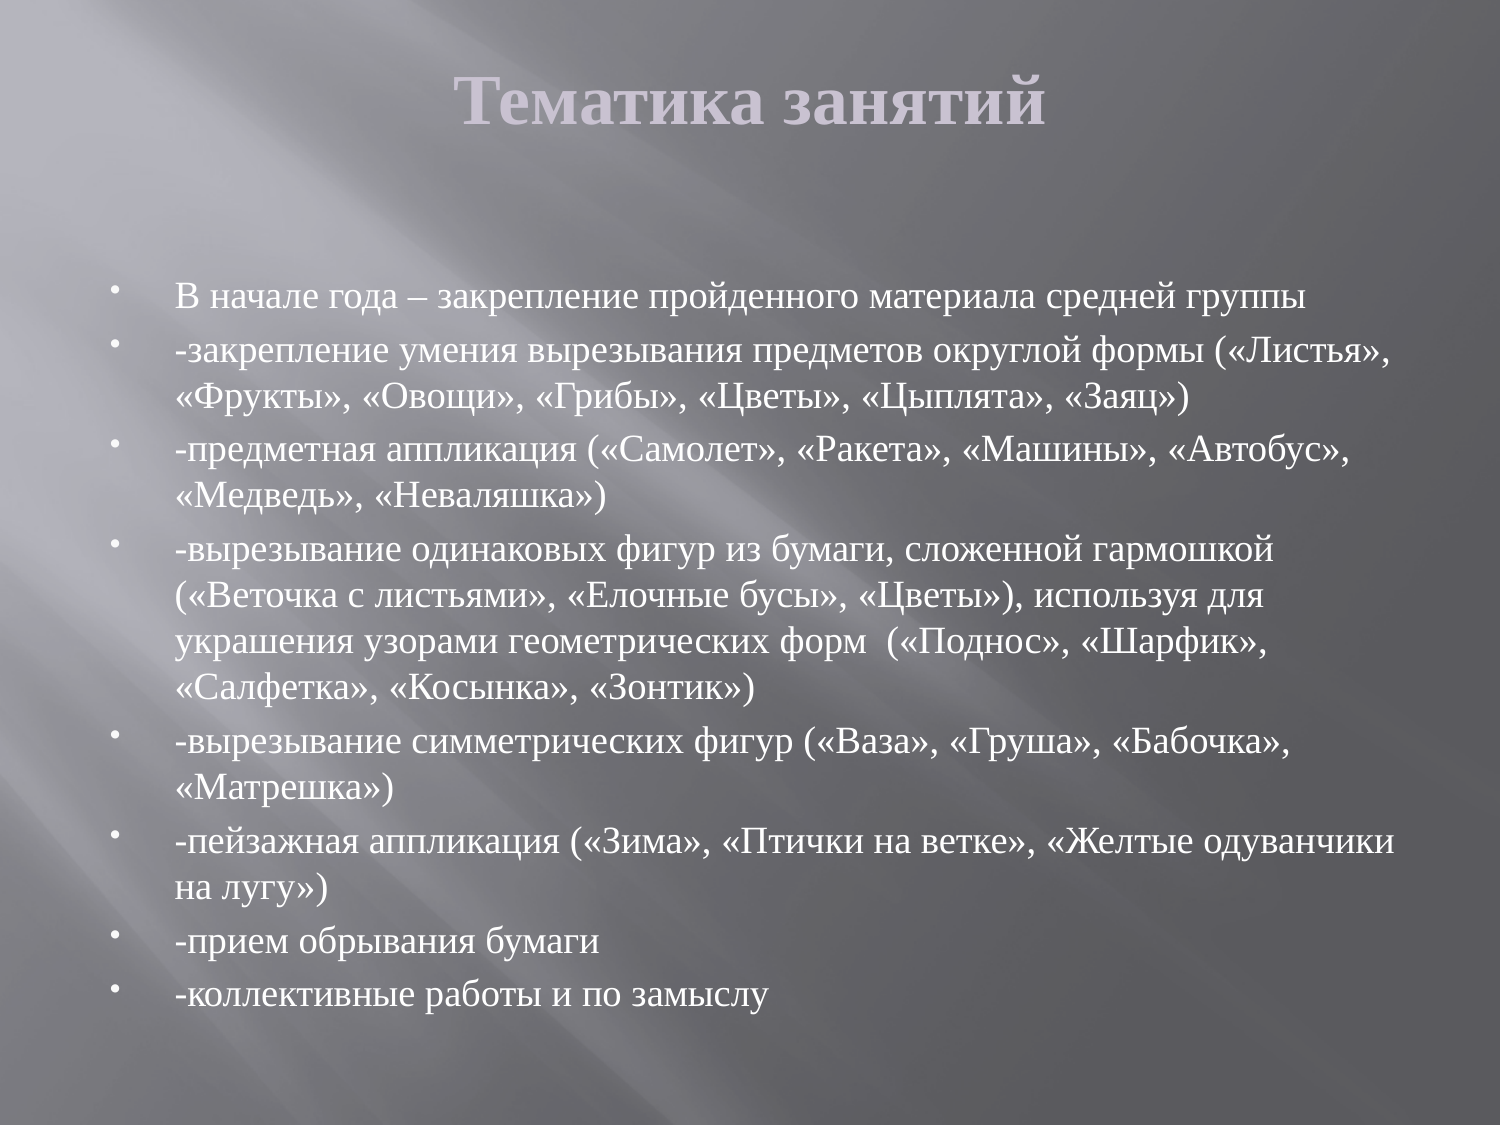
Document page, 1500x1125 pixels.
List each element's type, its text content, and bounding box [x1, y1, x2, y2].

list В начале года – закрепление пройденного материала средней группы -закрепление умения вырезывания предметов округлой формы («Листья», «Фрукты», «Овощи», «Грибы», «Цветы», «Цыплята», «Заяц») -предметная аппликация («Самолет», «Ракета», «Машины», «Автобус», «Медведь», «Неваляшка») -вырезывание одинаковых фигур из бумаги, сложенной гармошкой («Веточка с листьями», «Елочные бусы», «Цветы»), используя для украшения узорами геометрических форм («Поднос», «Шарфик», «Салфетка», «Косынка», «Зонтик») -вырезывание симметрических фигур («Ваза», «Груша», «Бабочка», «Матрешка») -пейзажная аппликация («Зима», «Птички на ветке», «Желтые одуванчики на лугу») -прием обрывания бумаги -коллективные работы и по замыслу [75, 262, 1425, 1035]
title Тематика занятий [75, 45, 1425, 233]
